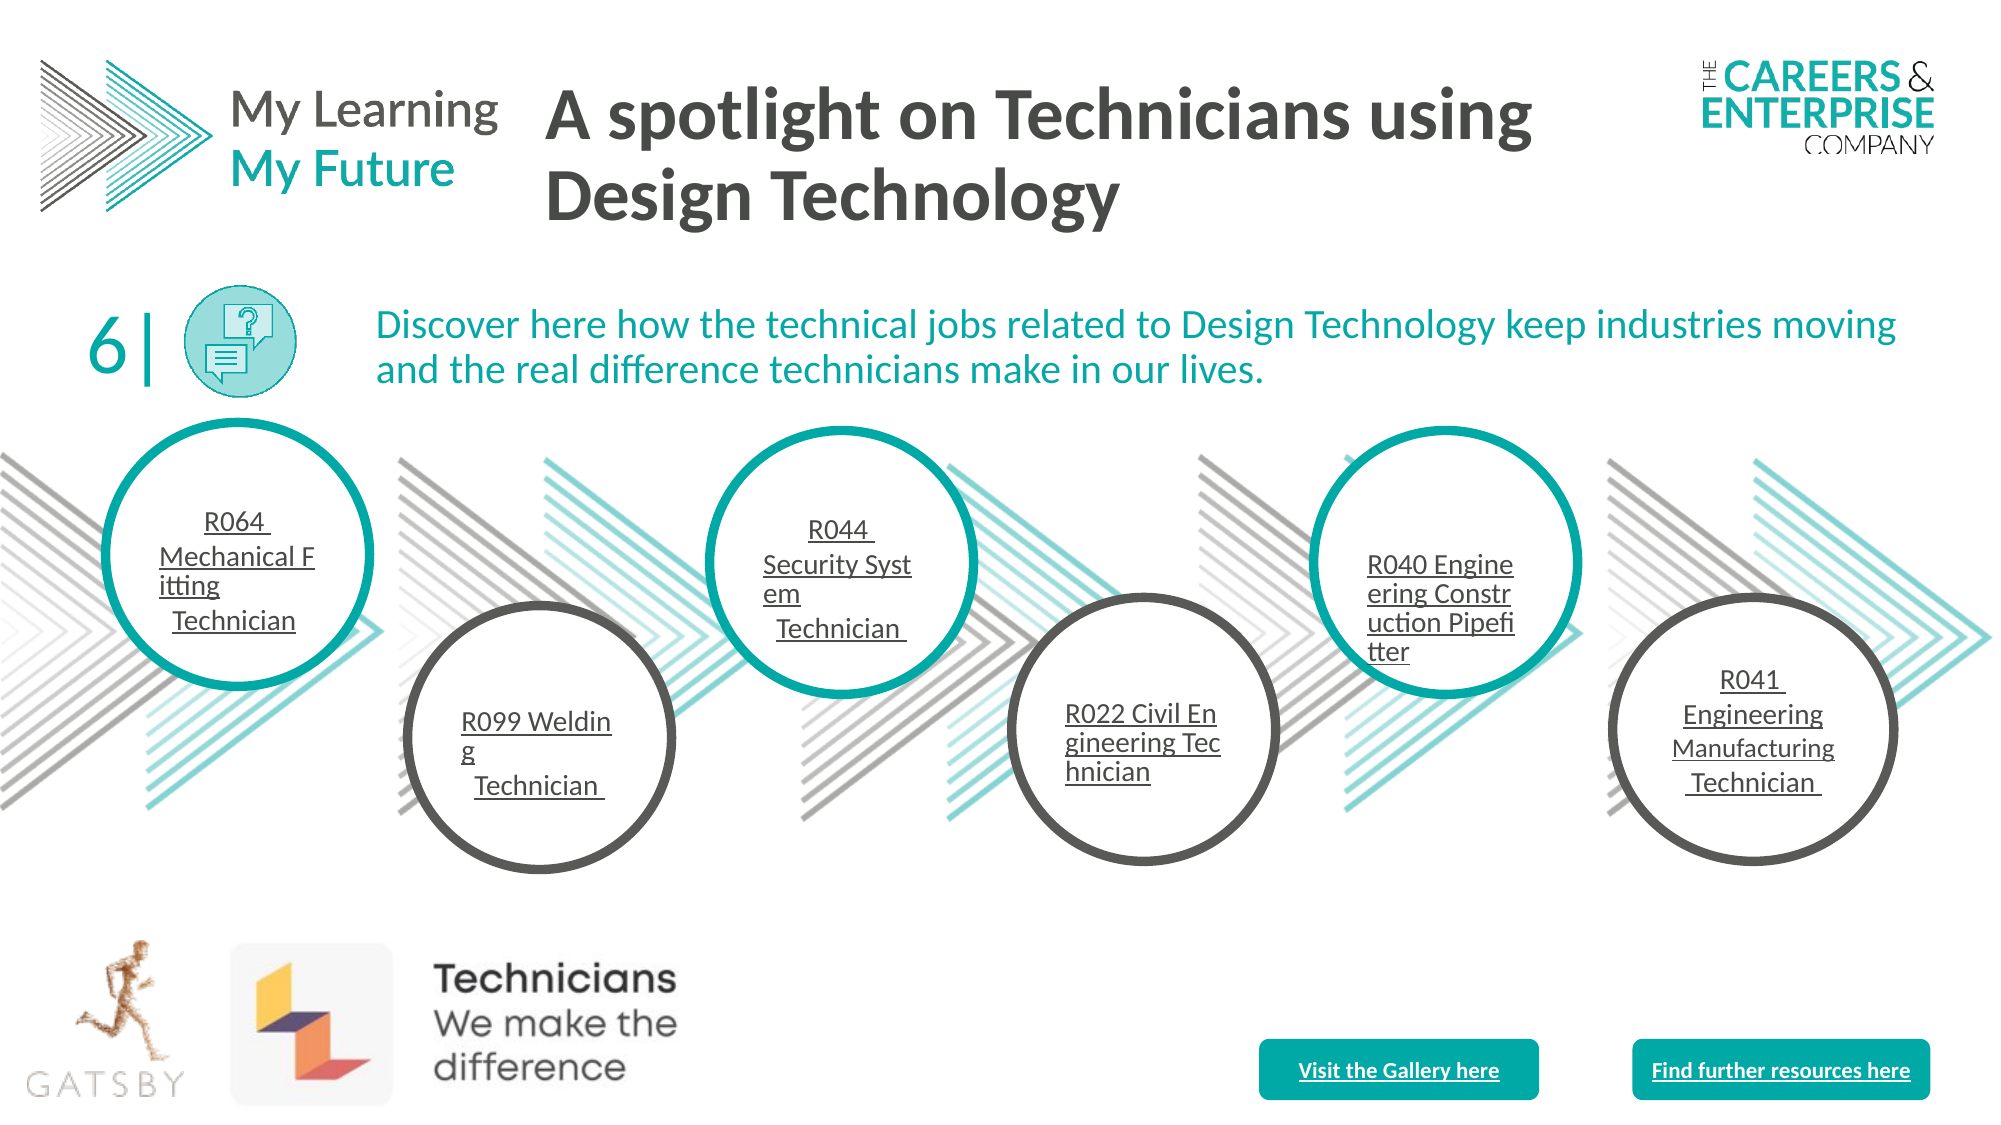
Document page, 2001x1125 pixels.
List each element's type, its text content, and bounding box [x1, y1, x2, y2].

picture [228, 940, 679, 1109]
picture [17, 36, 532, 235]
text_box 6| [299, 282, 563, 398]
subtitle A spotlight on Technicians using Design Technology [529, 67, 1651, 166]
picture [0, 282, 2000, 876]
text_box Discover here how the technical jobs related to Design Technology keep industries moving and the real difference technicians make in our lives. [418, 295, 1919, 409]
picture [27, 940, 184, 1097]
text_box Find further resources here [1632, 1038, 1931, 1101]
text_box Visit the Gallery here [1259, 1038, 1540, 1101]
text_box 6| [70, 282, 181, 398]
